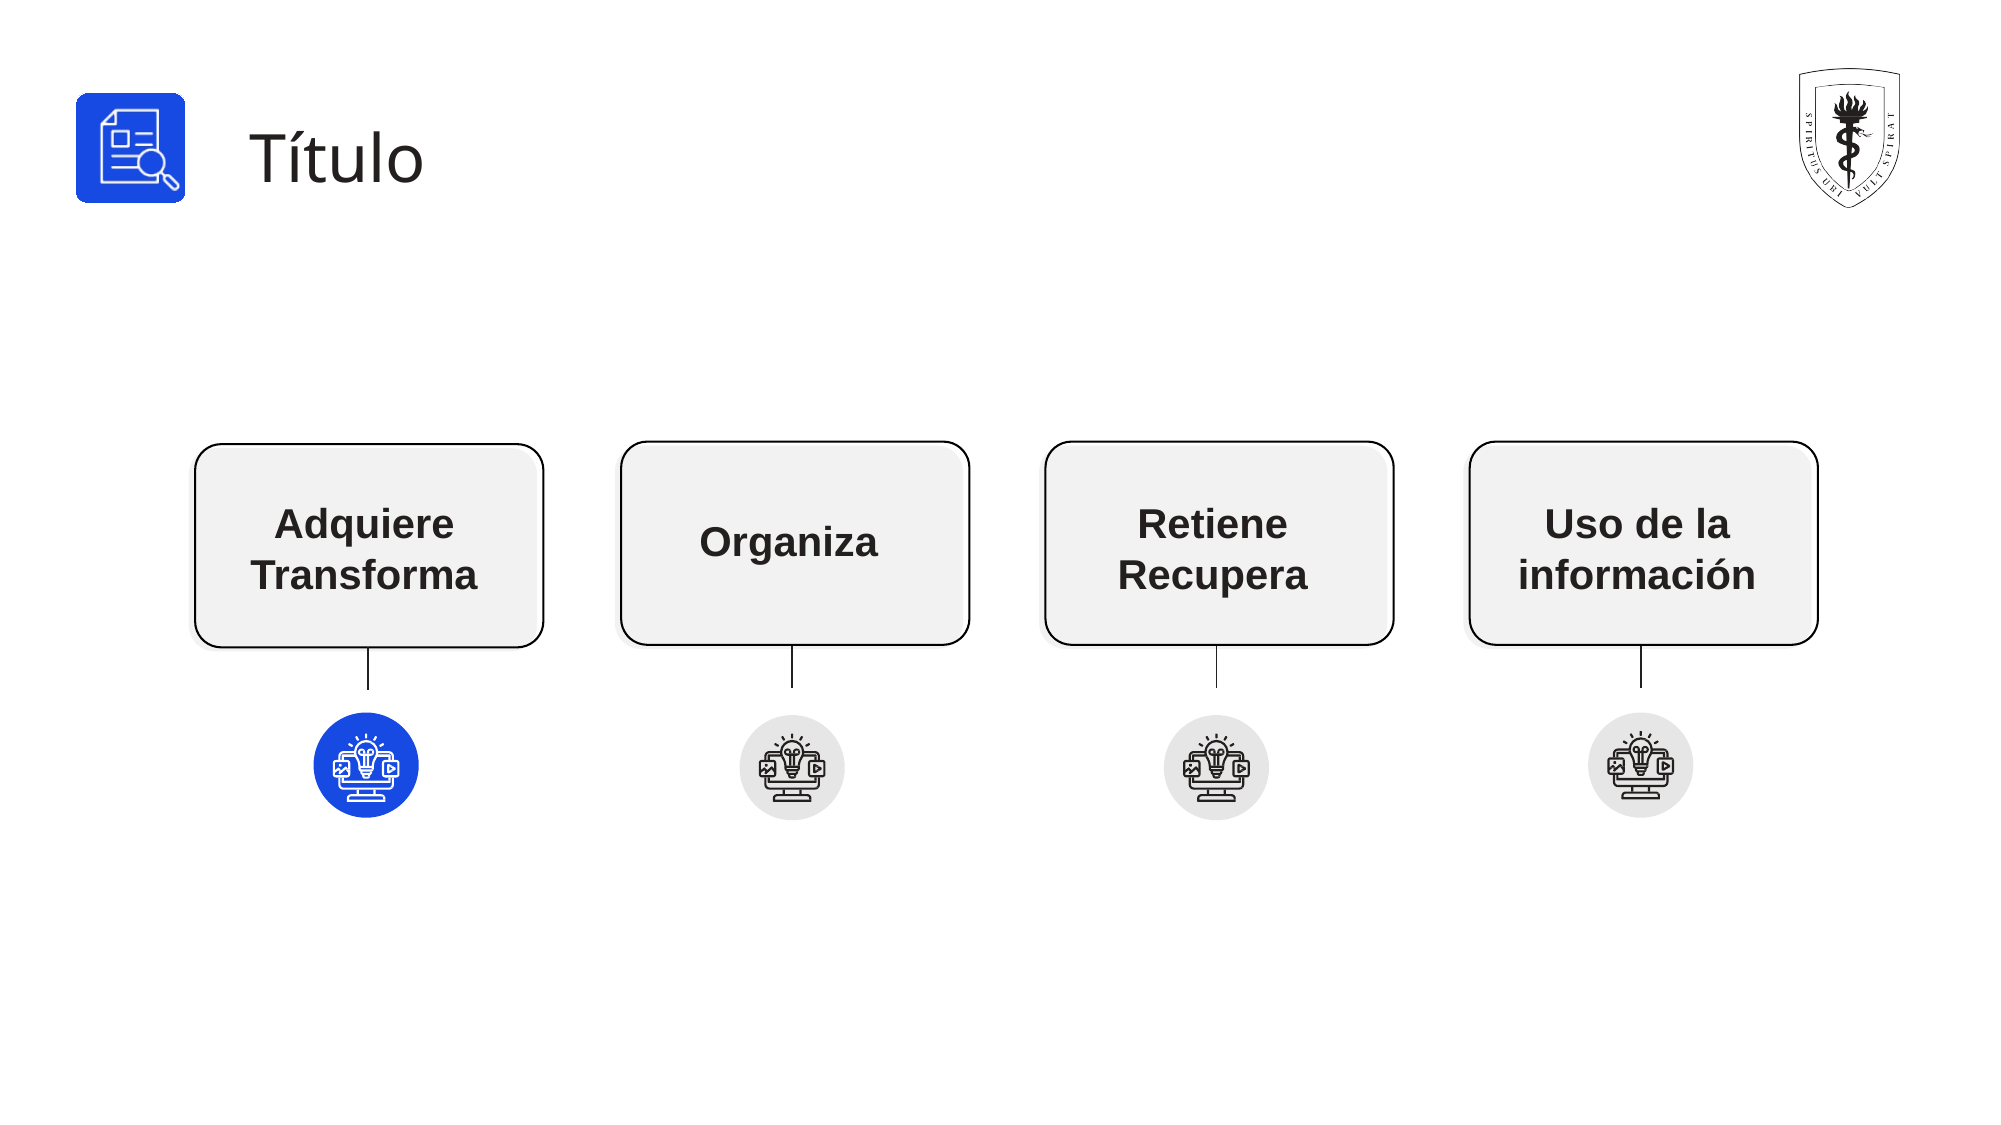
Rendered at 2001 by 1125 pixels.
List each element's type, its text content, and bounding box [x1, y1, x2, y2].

text_box [758, 733, 826, 802]
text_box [614, 441, 970, 650]
text_box [739, 715, 845, 821]
text_box [313, 712, 419, 818]
picture [1799, 68, 1900, 209]
title Título [248, 99, 1752, 304]
text_box [1183, 733, 1250, 802]
text_box [75, 92, 186, 204]
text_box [1463, 441, 1819, 650]
text_box [1588, 712, 1694, 818]
picture [97, 107, 182, 192]
text_box [332, 733, 400, 802]
text_box [1607, 733, 1675, 800]
text_box [1163, 715, 1269, 821]
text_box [188, 443, 544, 652]
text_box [1038, 441, 1394, 650]
